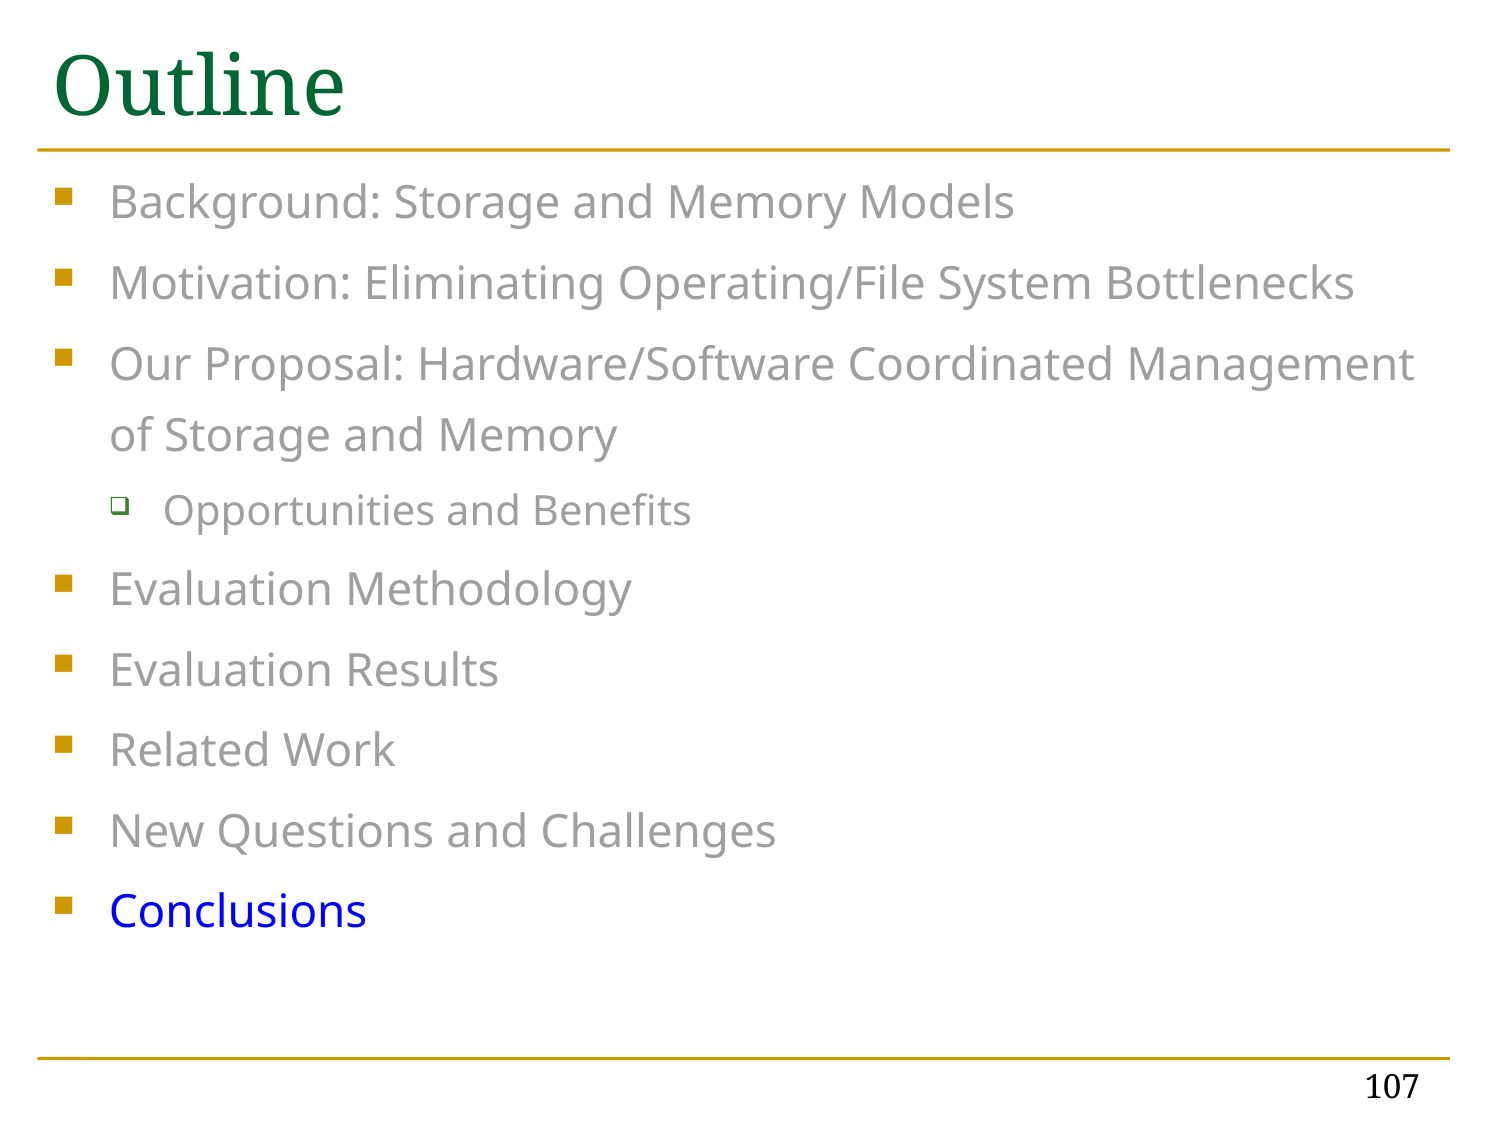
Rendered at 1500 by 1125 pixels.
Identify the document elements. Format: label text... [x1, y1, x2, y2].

list Background: Storage and Memory Models Motivation: Eliminating Operating/File System Bottlenecks Our Proposal: Hardware/Software Coordinated Management of Storage and Memory Opportunities and Benefits Evaluation Methodology Evaluation Results Related Work New Questions and Challenges Conclusions [37, 148, 1451, 1048]
title Outline [37, 24, 1451, 148]
slide_number 107 [1084, 1042, 1436, 1118]
